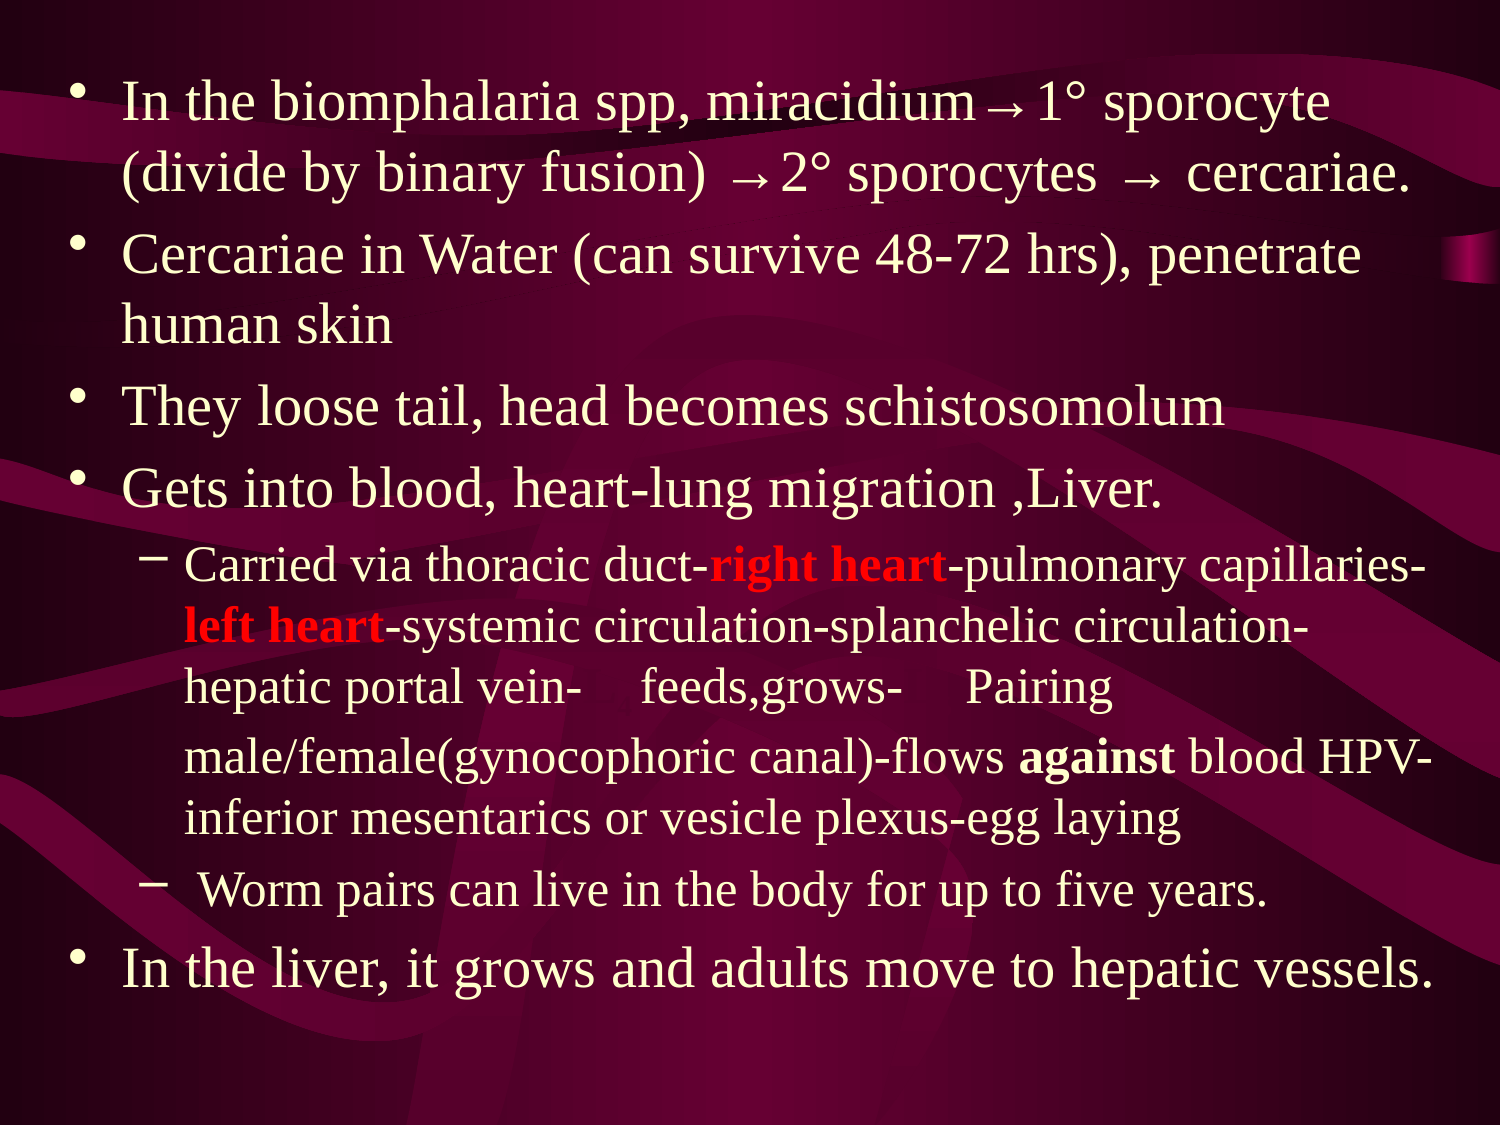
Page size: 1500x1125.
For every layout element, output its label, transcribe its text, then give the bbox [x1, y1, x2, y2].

list In the biomphalaria spp, miracidium→1° sporocyte (divide by binary fusion) →2° sporocytes → cercariae. Cercariae in Water (can survive 48-72 hrs), penetrate human skin They loose tail, head becomes schistosomolum Gets into blood, heart-lung migration ,Liver. Carried via thoracic duct-right heart-pulmonary capillaries-left heart-systemic circulation-splanchelic circulation-hepatic portal vein-L4 feeds,grows-L5 Pairing male/female(gynocophoric canal)-flows against blood HPV-inferior mesentarics or vesicle plexus-egg laying Worm pairs can live in the body for up to five years. In the liver, it grows and adults move to hepatic vessels. [53, 54, 1459, 1071]
